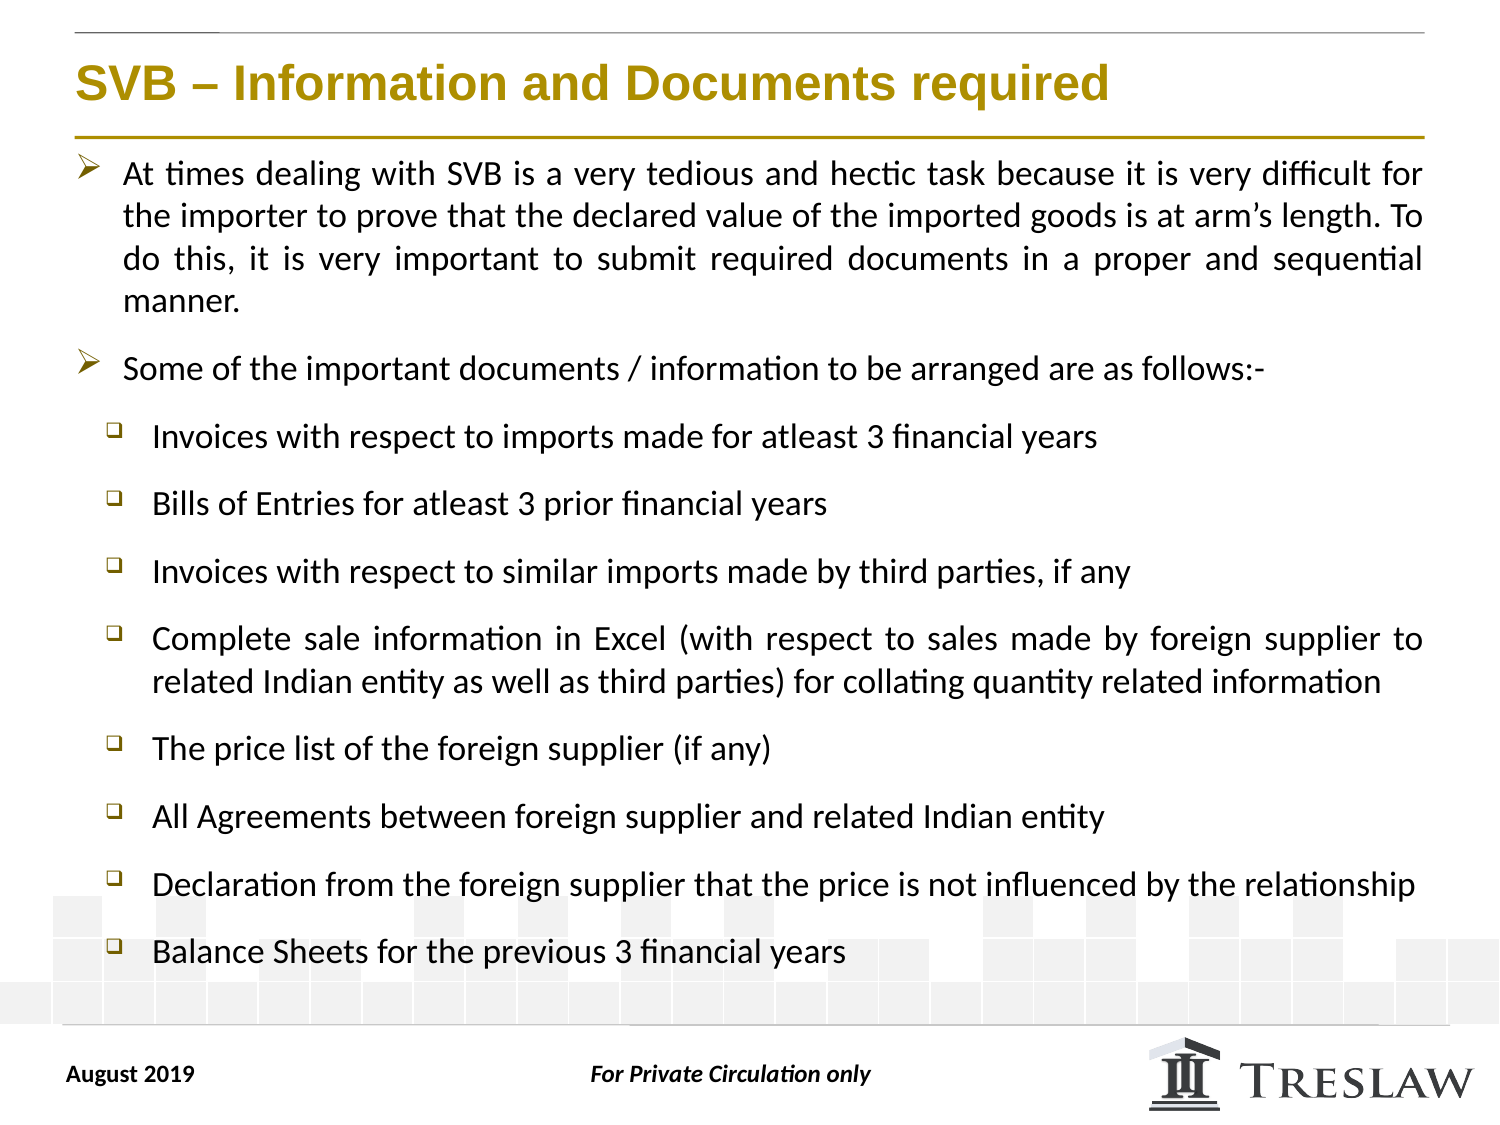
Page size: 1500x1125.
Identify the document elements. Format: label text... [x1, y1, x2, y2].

title SVB – Information and Documents required [74, 32, 1426, 133]
list At times dealing with SVB is a very tedious and hectic task because it is very difficult for the importer to prove that the declared value of the imported goods is at arm’s length. To do this, it is very important to submit required documents in a proper and sequential manner. Some of the important documents / information to be arranged are as follows:- Invoices with respect to imports made for atleast 3 financial years Bills of Entries for atleast 3 prior financial years Invoices with respect to similar imports made by third parties, if any Complete sale information in Excel (with respect to sales made by foreign supplier to related Indian entity as well as third parties) for collating quantity related information The price list of the foreign supplier (if any) All Agreements between foreign supplier and related Indian entity Declaration from the foreign supplier that the price is not influenced by the relationship Balance Sheets for the previous 3 financial years [74, 149, 1426, 1013]
